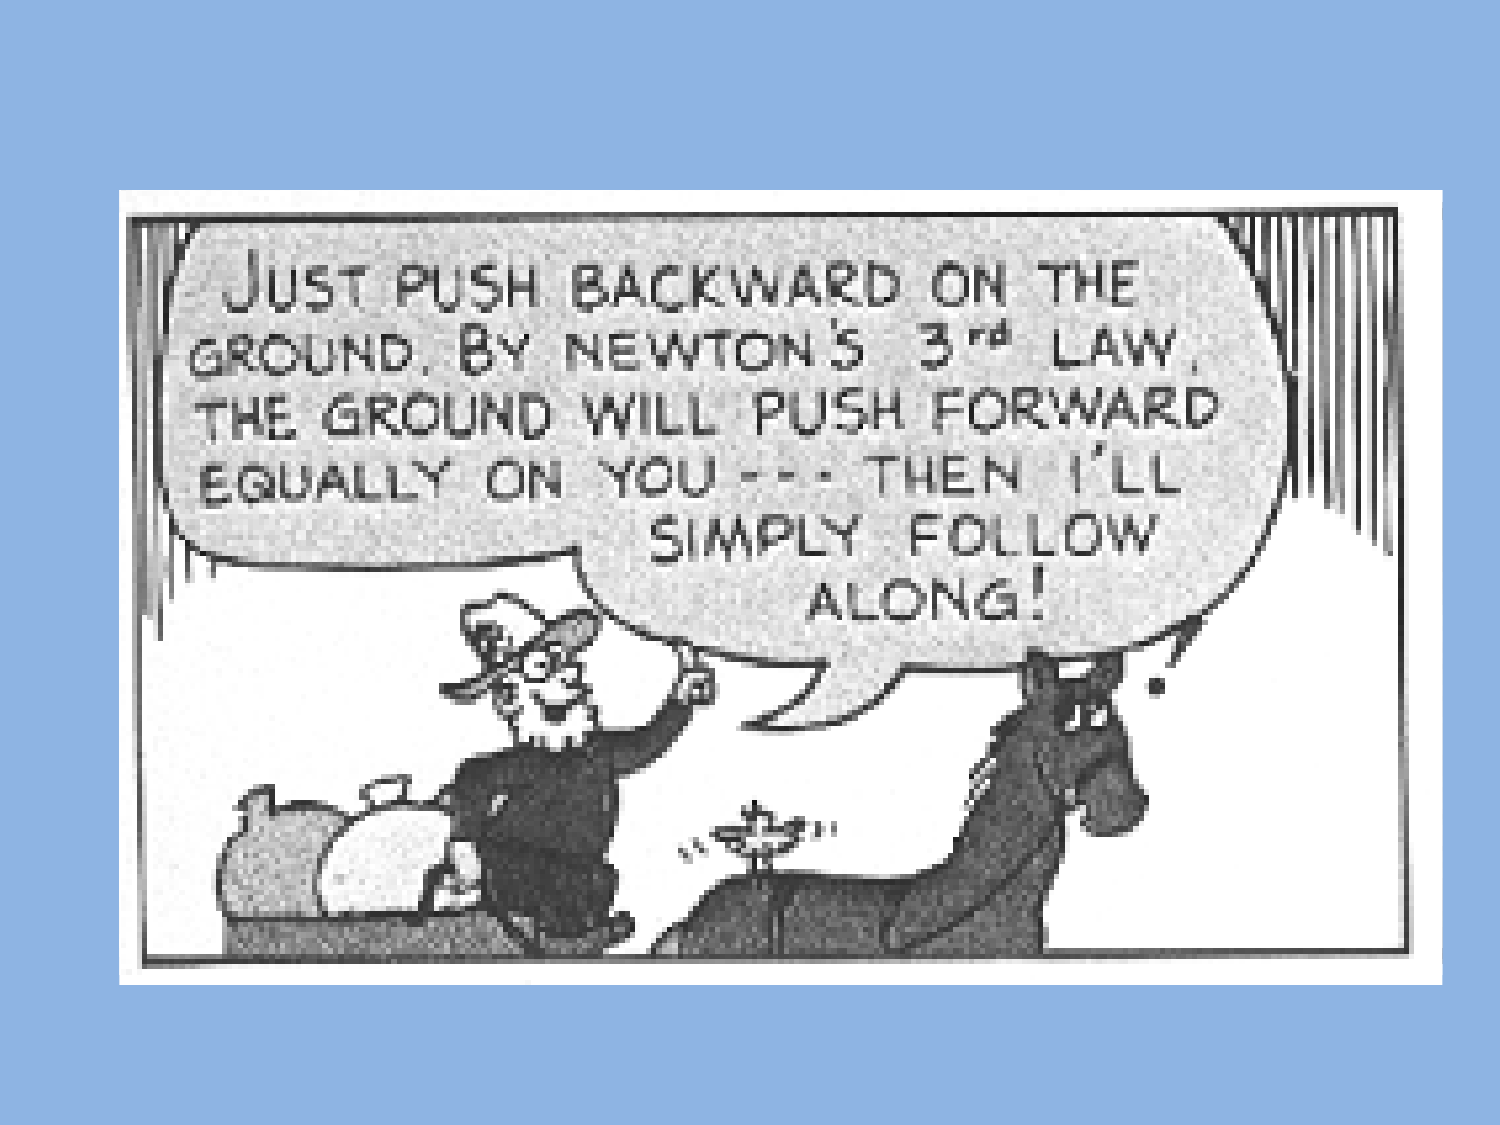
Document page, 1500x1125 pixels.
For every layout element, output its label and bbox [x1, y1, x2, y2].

picture [118, 190, 1443, 986]
